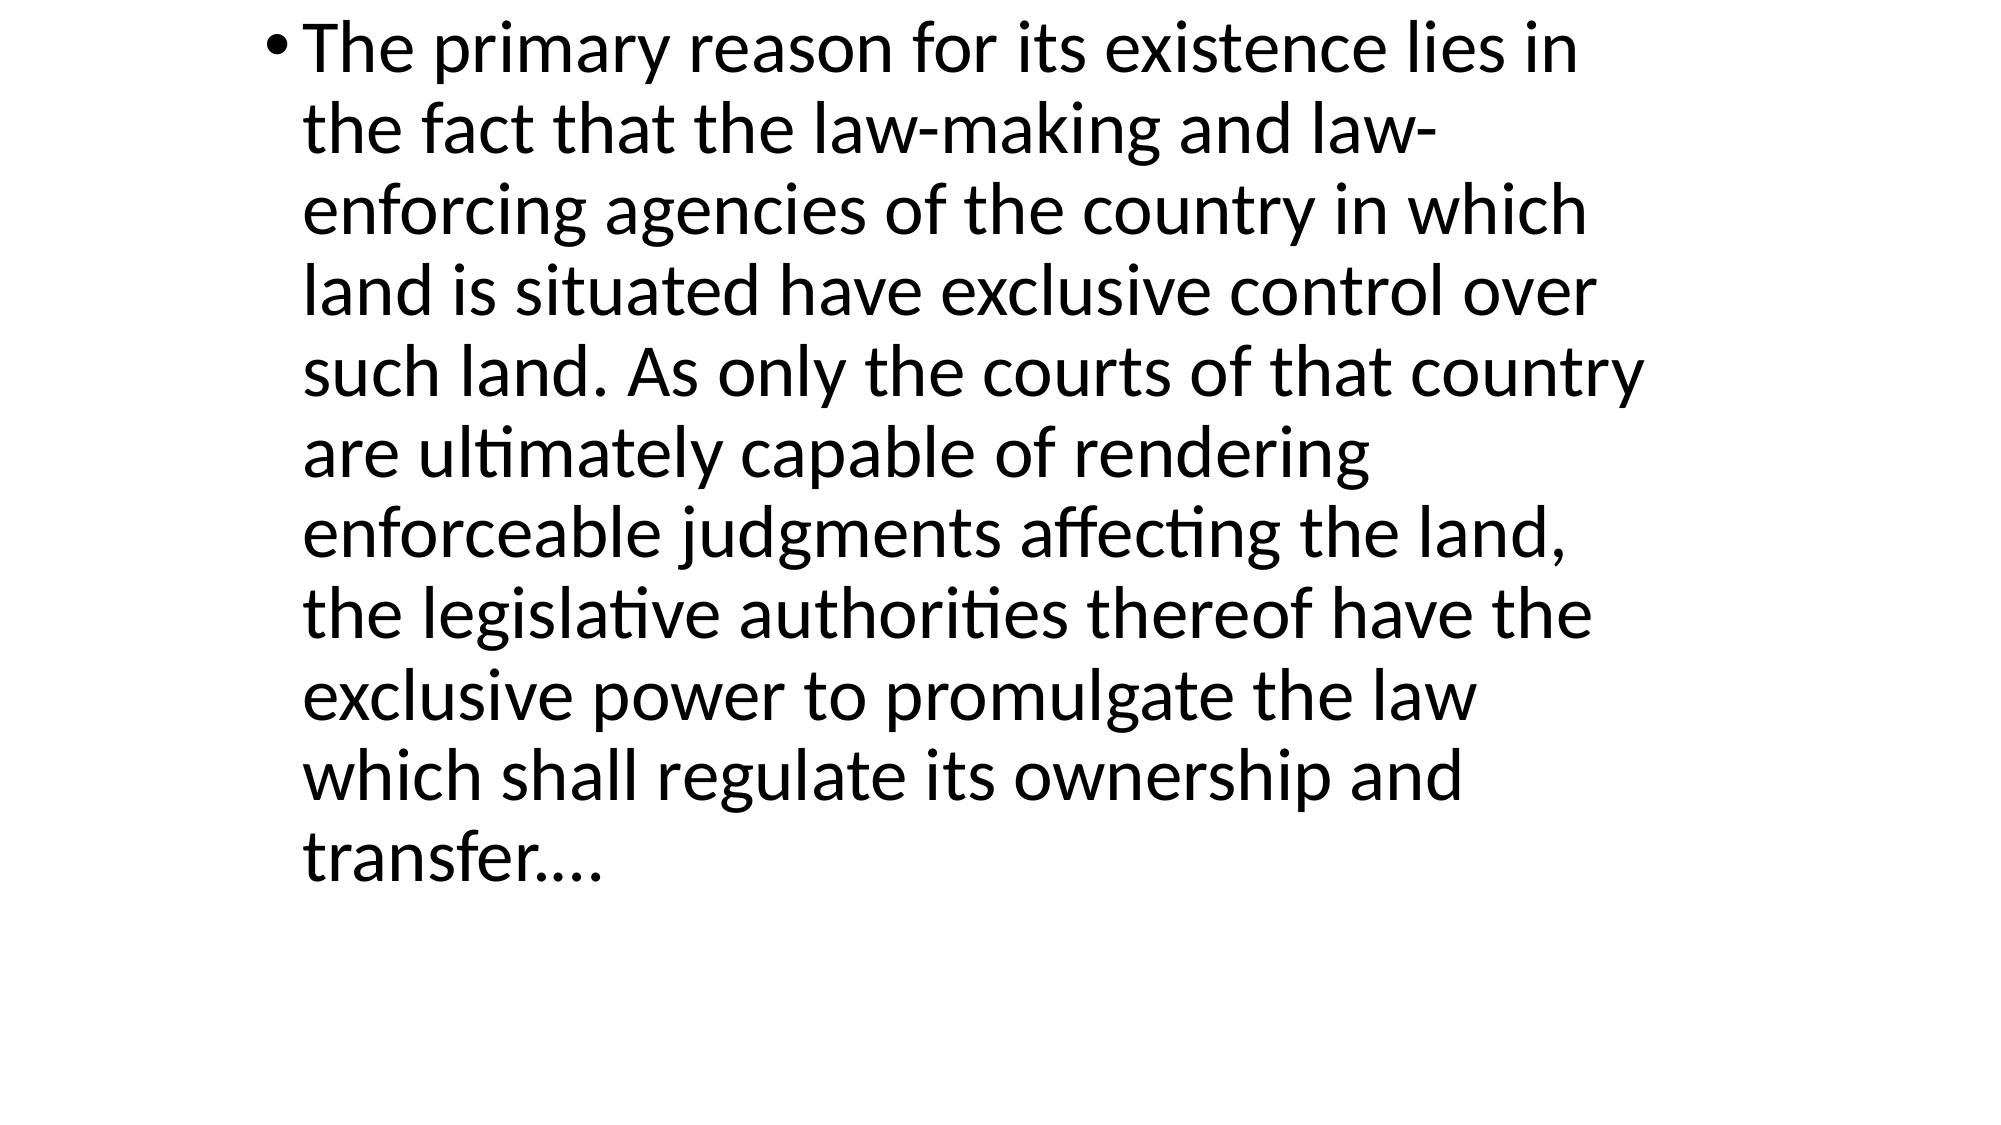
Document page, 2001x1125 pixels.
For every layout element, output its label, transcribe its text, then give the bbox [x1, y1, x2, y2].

list The primary reason for its existence lies in the fact that the law-making and law-enforcing agencies of the country in which land is situated have exclusive control over such land. As only the courts of that country are ultimately capable of rendering enforceable judgments affecting the land, the legislative authorities thereof have the exclusive power to promulgate the law which shall regulate its ownership and transfer.… [249, 0, 1675, 1100]
